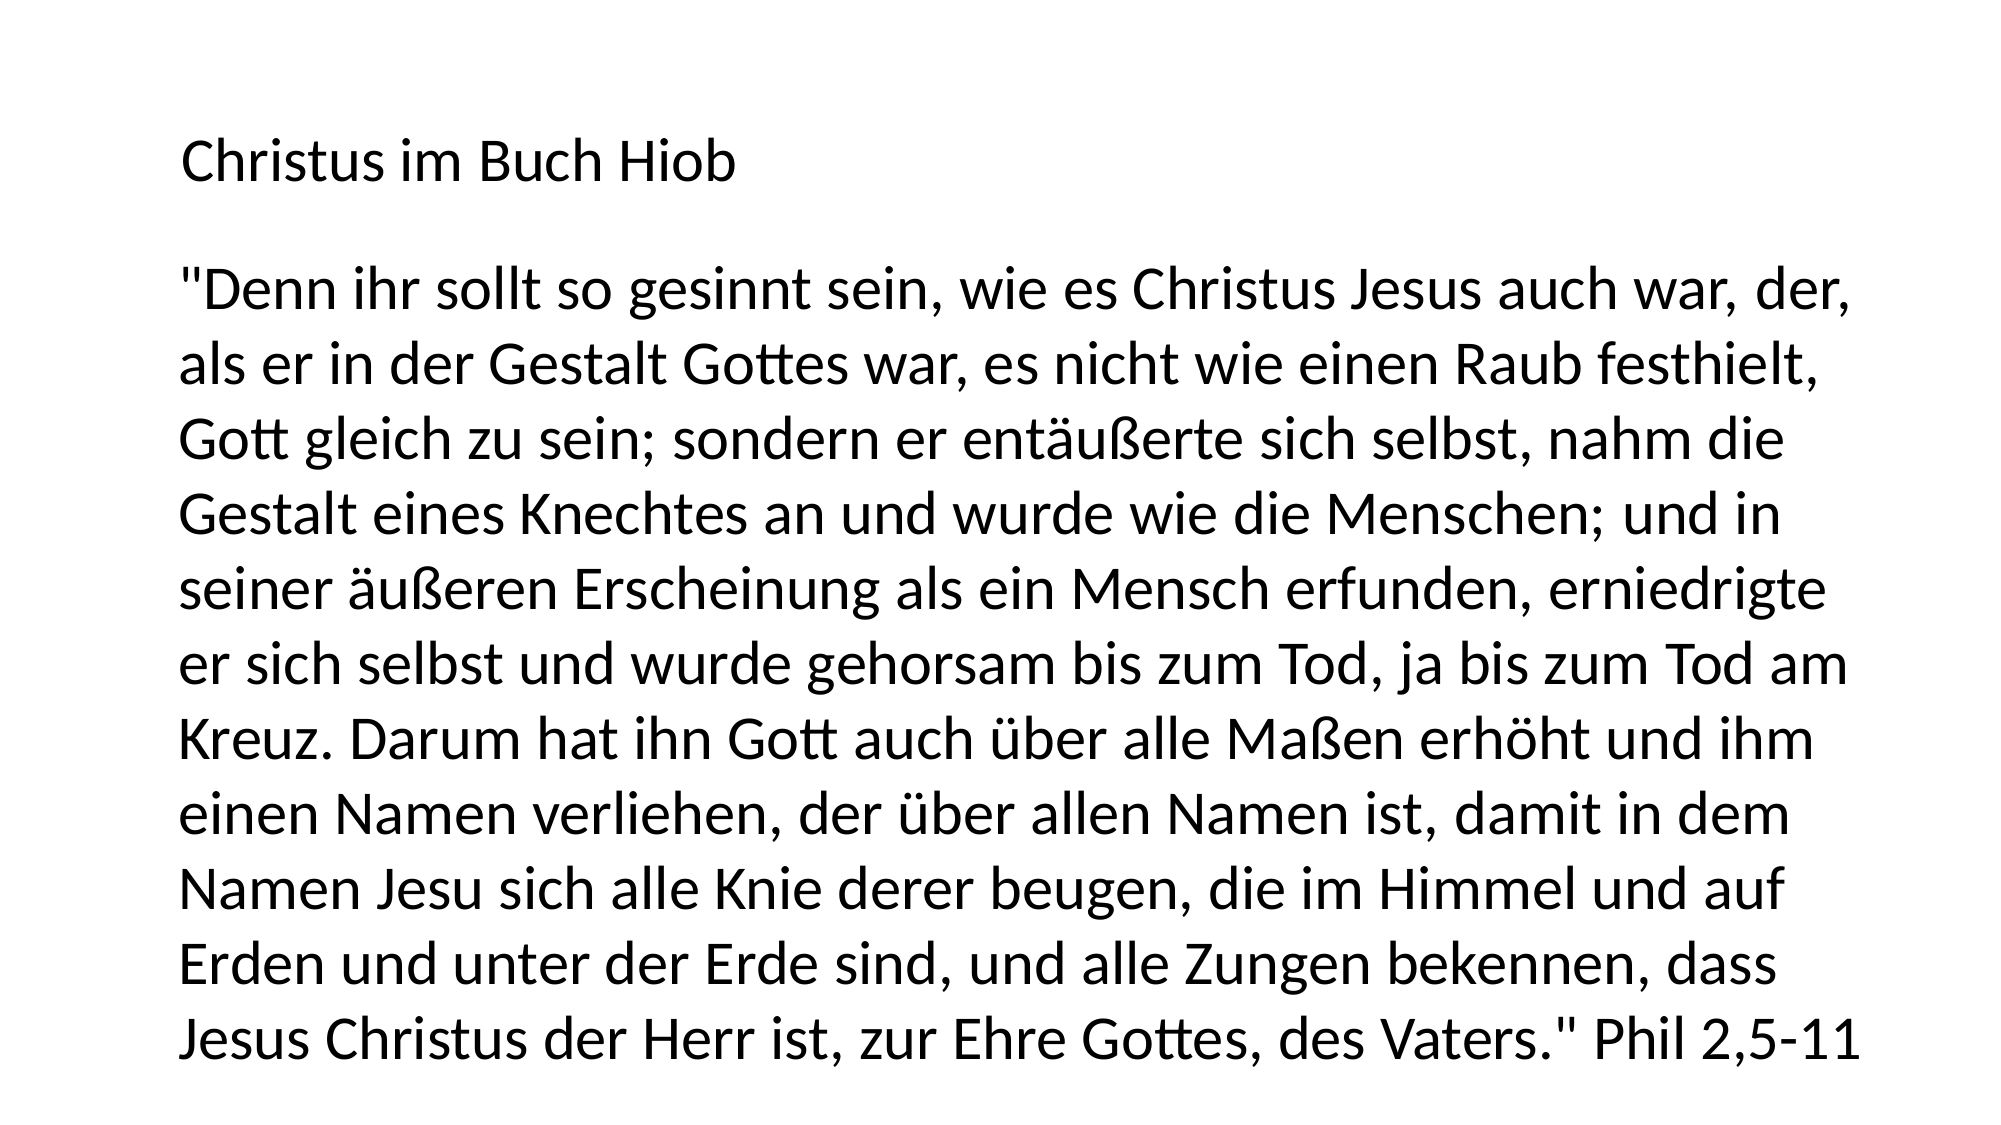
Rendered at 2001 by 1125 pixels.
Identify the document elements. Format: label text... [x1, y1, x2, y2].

text_box Christus im Buch Hiob [166, 111, 753, 202]
text_box "Denn ihr sollt so gesinnt sein, wie es Christus Jesus auch war, der, als er in der Gestalt Gottes war, es nicht wie einen Raub festhielt, Gott gleich zu sein; sondern er entäußerte sich selbst, nahm die Gestalt eines Knechtes an und wurde wie die Menschen; und in seiner äußeren Erscheinung als ein Mensch erfunden, erniedrigte er sich selbst und wurde gehorsam bis zum Tod, ja bis zum Tod am Kreuz. Darum hat ihn Gott auch über alle Maßen erhöht und ihm einen Namen verliehen, der über allen Namen ist, damit in dem Namen Jesu sich alle Knie derer beugen, die im Himmel und auf Erden und unter der Erde sind, und alle Zungen bekennen, dass Jesus Christus der Herr ist, zur Ehre Gottes, des Vaters." Phil 2,5-11 [163, 239, 1905, 1079]
